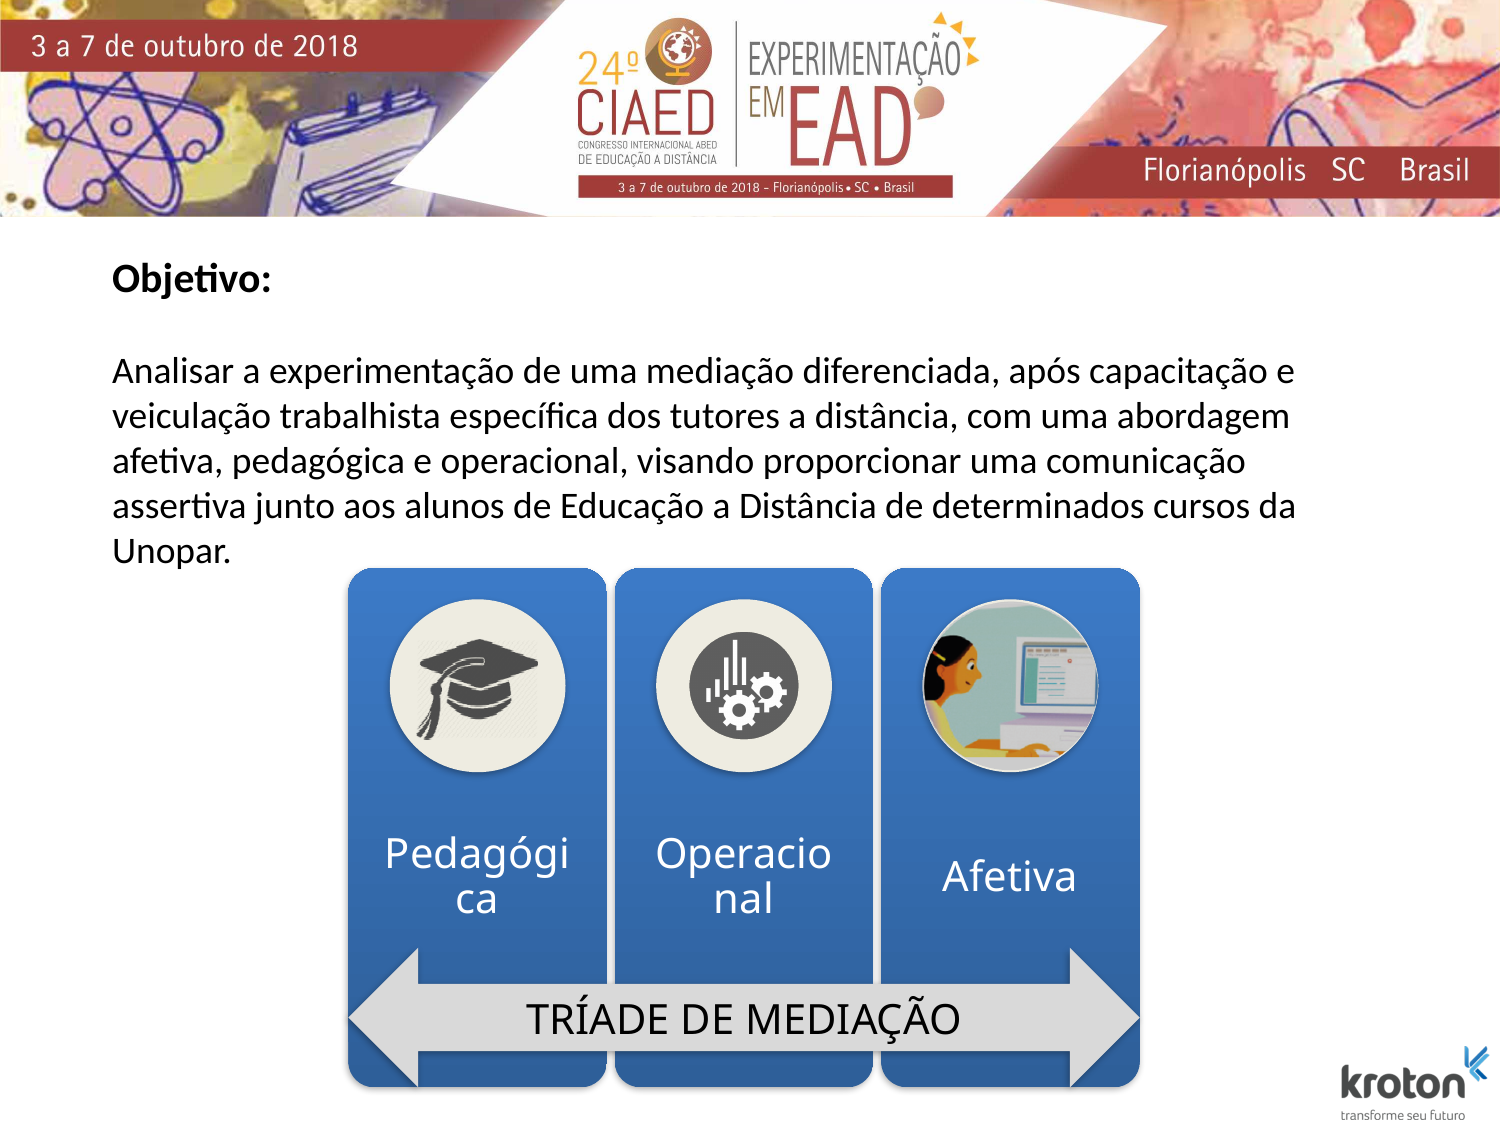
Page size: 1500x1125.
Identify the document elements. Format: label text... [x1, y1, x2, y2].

picture [1340, 1046, 1491, 1120]
picture [0, 0, 1500, 217]
text_box Objetivo: Analisar a experimentação de uma mediação diferenciada, após capacitação e veiculação trabalhista específica dos tutores a distância, com uma abordagem afetiva, pedagógica e operacional, visando proporcionar uma comunicação assertiva junto aos alunos de Educação a Distância de determinados cursos da Unopar. [97, 243, 1329, 579]
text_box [348, 567, 1140, 1088]
